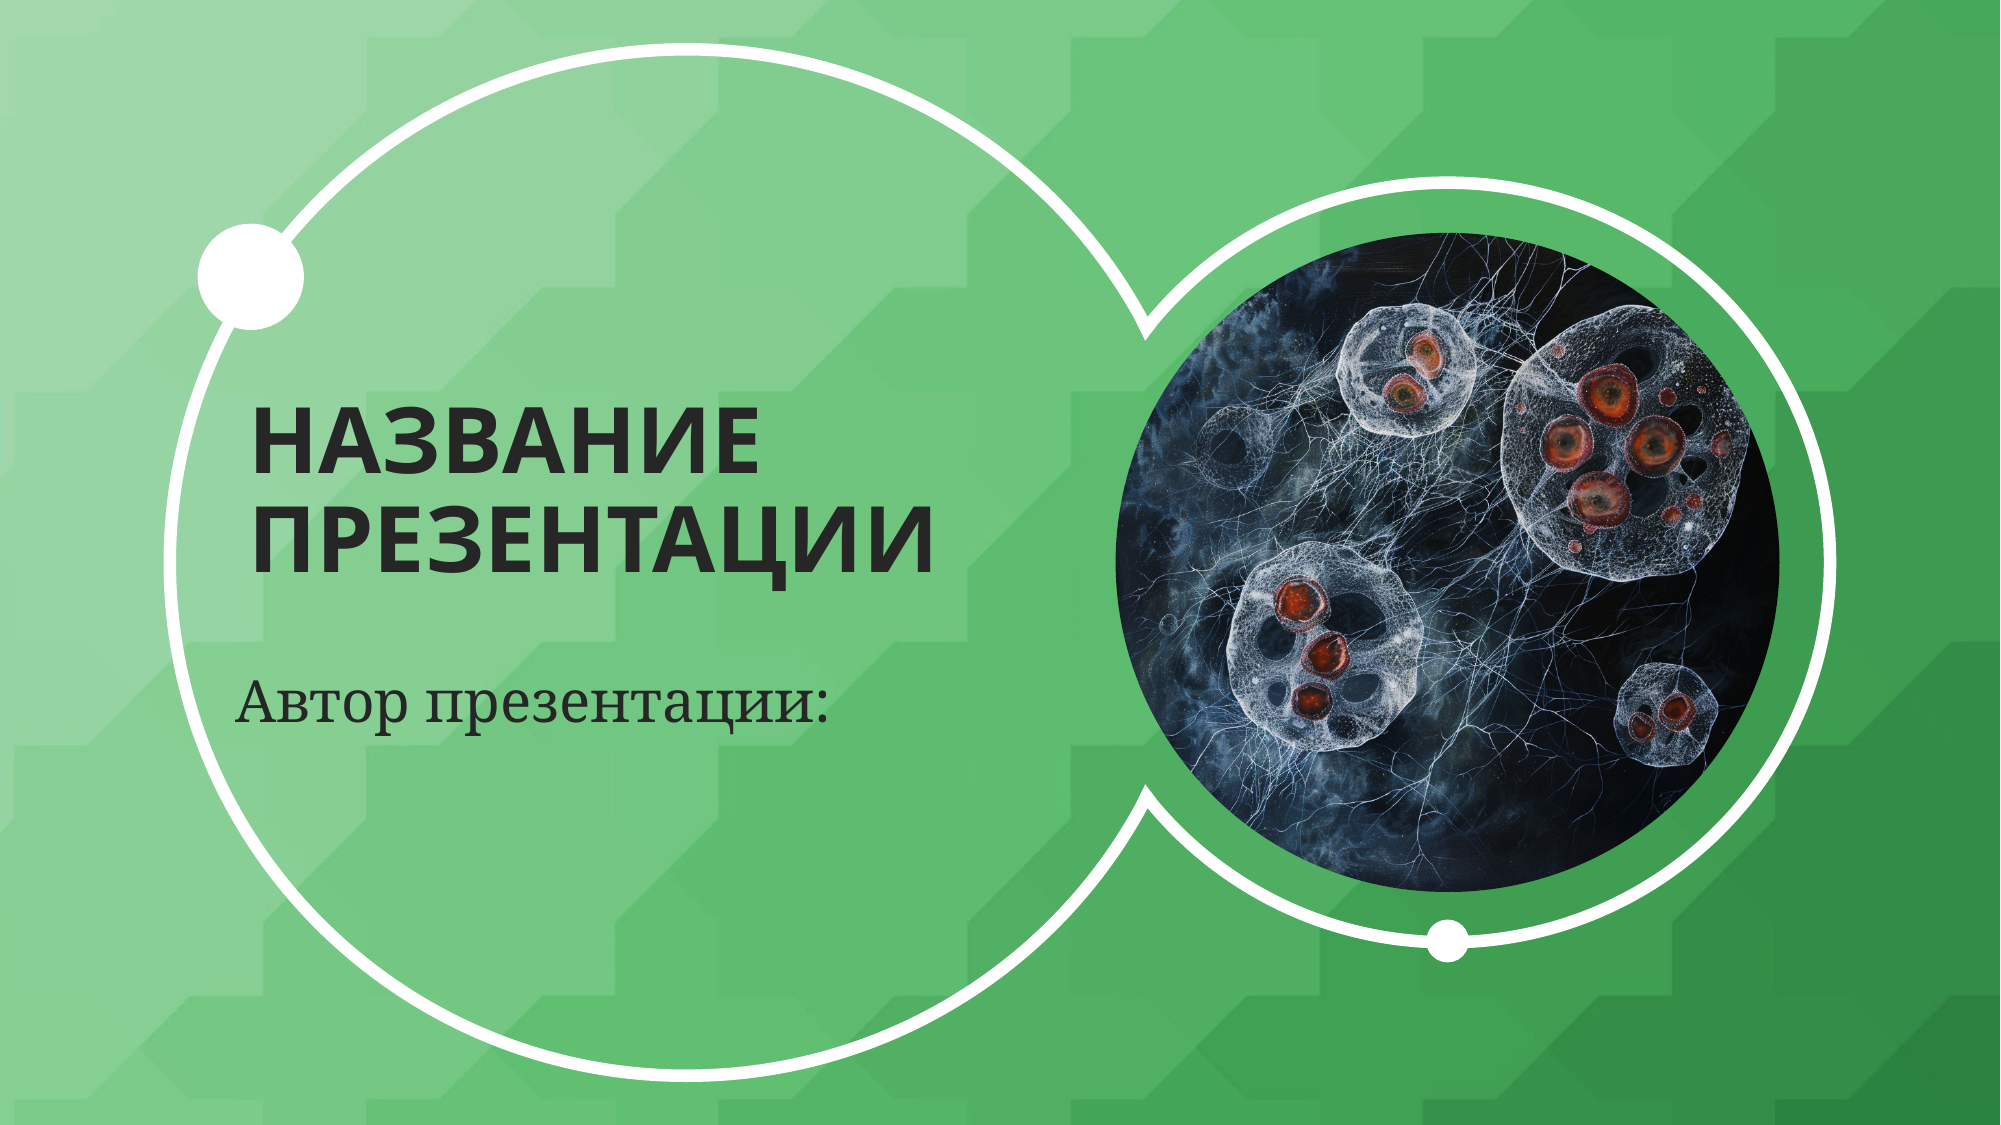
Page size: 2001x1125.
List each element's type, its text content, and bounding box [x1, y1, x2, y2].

text_box [196, 222, 305, 331]
picture [1115, 232, 1780, 893]
text_box [1425, 918, 1471, 964]
text_box [1256, 893, 1639, 943]
text_box [1256, 181, 1639, 232]
text_box [1780, 372, 1832, 753]
title НАЗВАНИЕ ПРЕЗЕНТАЦИИ [233, 384, 1115, 603]
text_box [168, 48, 1115, 1077]
text_box Автор презентации: [220, 657, 1014, 742]
